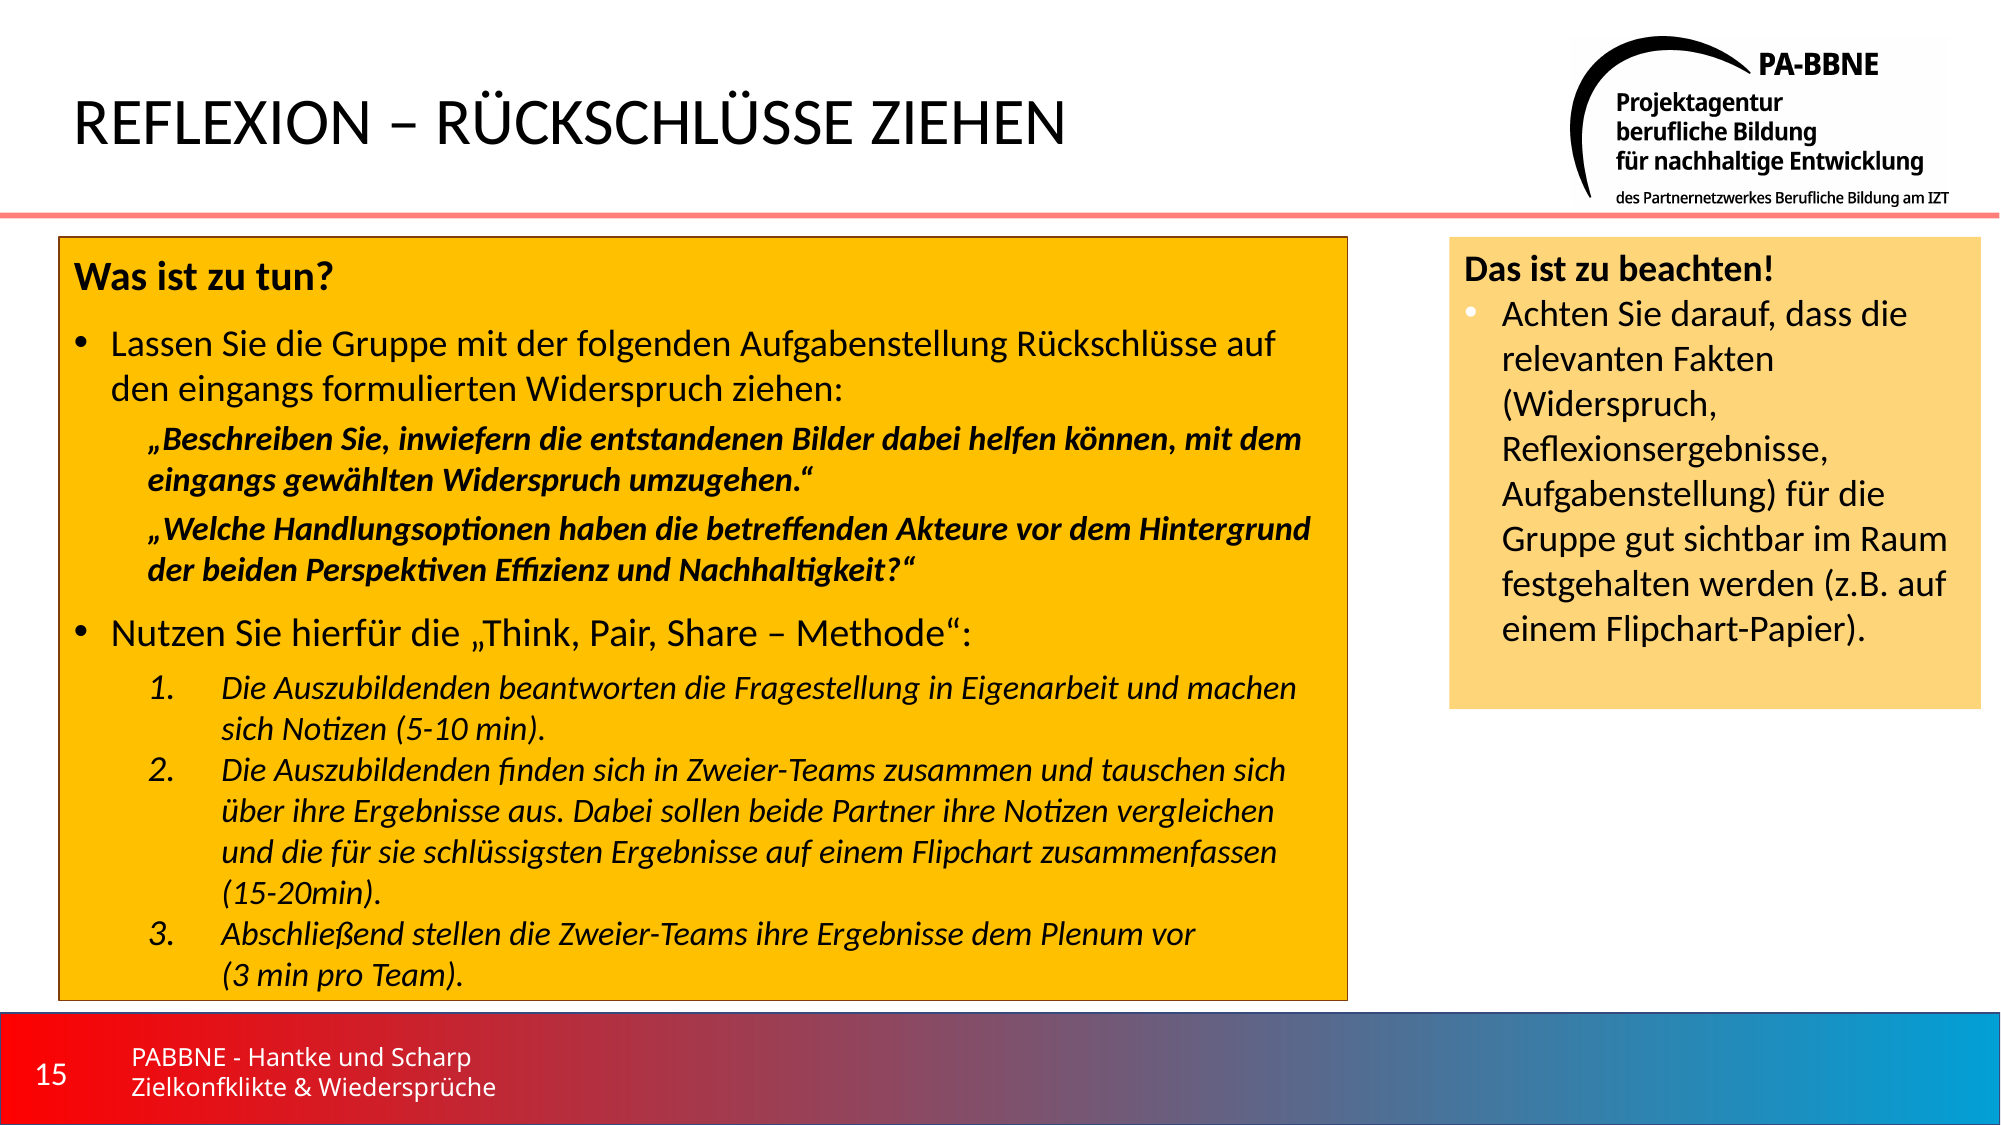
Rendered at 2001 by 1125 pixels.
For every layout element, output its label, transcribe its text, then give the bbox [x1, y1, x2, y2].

title REFLEXION – RÜCKSCHLÜSSE ZIEHEN [59, 29, 1536, 207]
text_box Das ist zu beachten! Achten Sie darauf, dass die relevanten Fakten (Widerspruch, Reflexionsergebnisse, Aufgabenstellung) für die Gruppe gut sichtbar im Raum festgehalten werden (z.B. auf einem Flipchart-Papier). [1449, 236, 1981, 710]
text_box Was ist zu tun? Lassen Sie die Gruppe mit der folgenden Aufgabenstellung Rückschlüsse auf den eingangs formulierten Widerspruch ziehen: „Beschreiben Sie, inwiefern die entstandenen Bilder dabei helfen können, mit dem eingangs gewählten Widerspruch umzugehen.“ „Welche Handlungsoptionen haben die betreffenden Akteure vor dem Hintergrund der beiden Perspektiven Effizienz und Nachhaltigkeit?“ Nutzen Sie hierfür die „Think, Pair, Share – Methode“: Die Auszubildenden beantworten die Fragestellung in Eigenarbeit und machen sich Notizen (5-10 min). Die Auszubildenden finden sich in Zweier-Teams zusammen und tauschen sich über ihre Ergebnisse aus. Dabei sollen beide Partner ihre Notizen vergleichen und die für sie schlüssigsten Ergebnisse auf einem Flipchart zusammenfassen (15-20min). Abschließend stellen die Zweier-Teams ihre Ergebnisse dem Plenum vor (3 min pro Team). [58, 236, 1348, 1001]
footer PABBNE - Hantke und Scharp Zielkonfklikte & Wiedersprüche [116, 1026, 534, 1118]
picture [1570, 36, 1949, 207]
slide_number ‹#› [0, 1026, 102, 1118]
